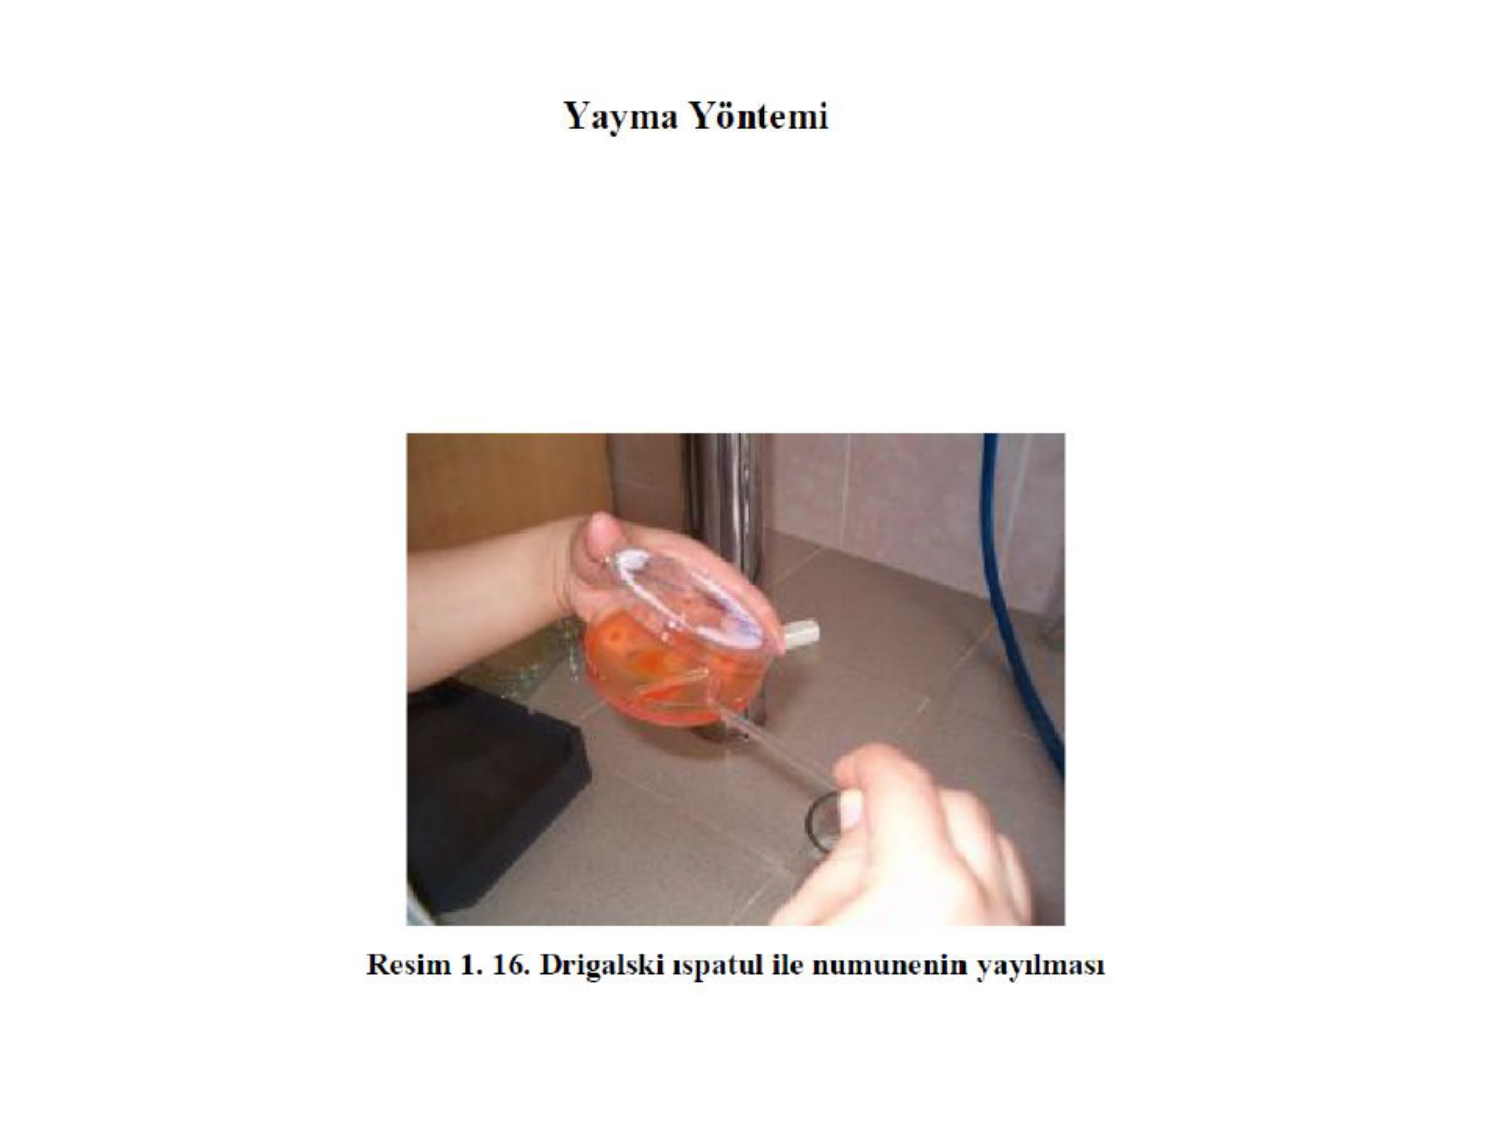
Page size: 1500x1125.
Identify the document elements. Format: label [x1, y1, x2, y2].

picture [241, 302, 1282, 1006]
picture [560, 89, 882, 145]
